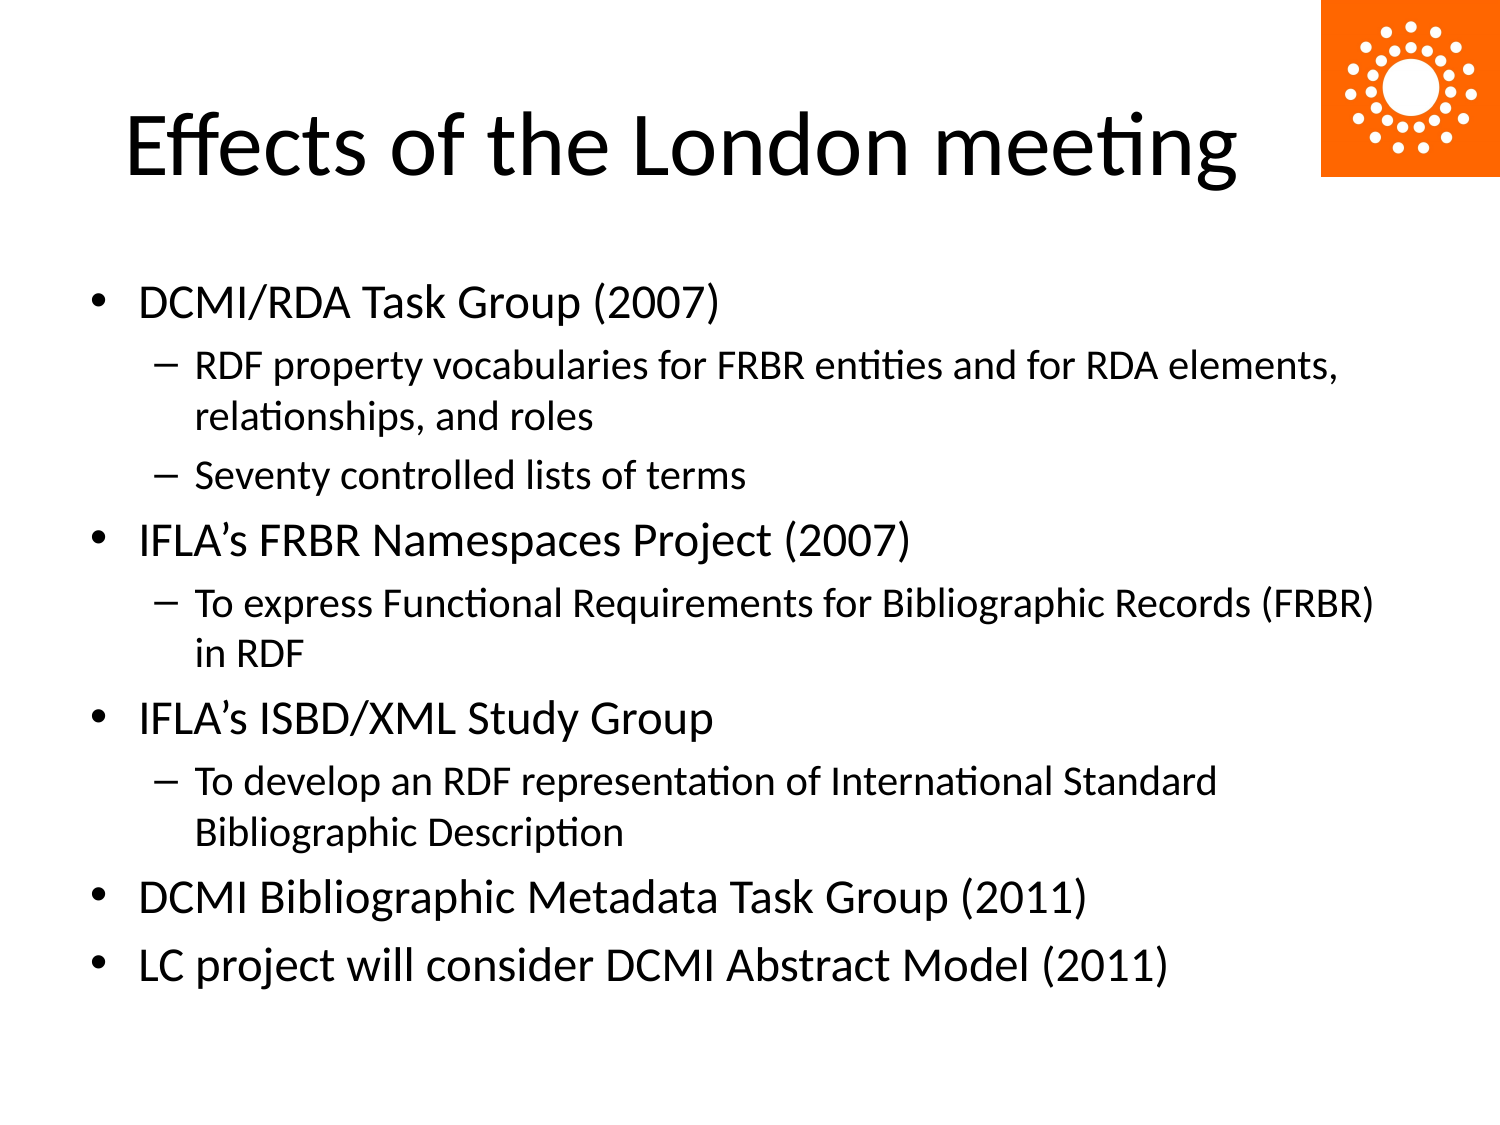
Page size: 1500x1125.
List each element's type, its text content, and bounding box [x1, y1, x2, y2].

title Effects of the London meeting [74, 44, 1290, 233]
picture [1320, 0, 1500, 177]
list DCMI/RDA Task Group (2007) RDF property vocabularies for FRBR entities and for RDA elements, relationships, and roles Seventy controlled lists of terms IFLA’s FRBR Namespaces Project (2007) To express Functional Requirements for Bibliographic Records (FRBR) in RDF IFLA’s ISBD/XML Study Group To develop an RDF representation of International Standard Bibliographic Description DCMI Bibliographic Metadata Task Group (2011) LC project will consider DCMI Abstract Model (2011) [74, 262, 1426, 1006]
